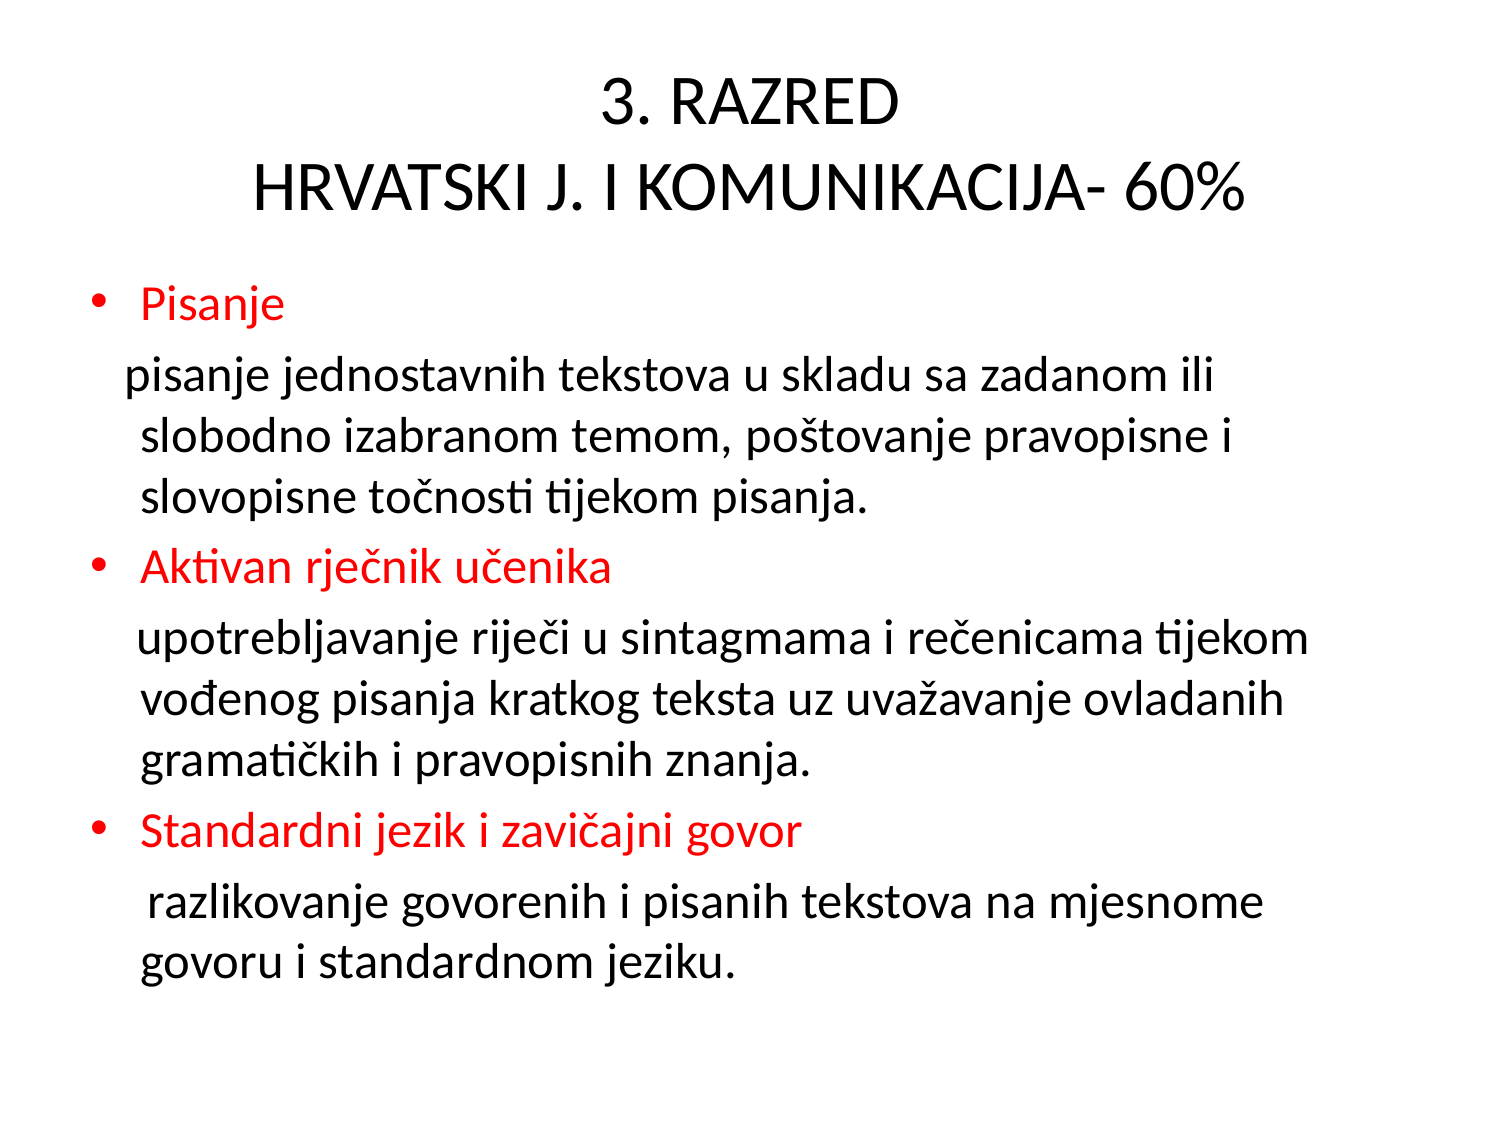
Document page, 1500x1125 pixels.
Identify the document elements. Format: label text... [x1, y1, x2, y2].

title 3. RAZRED HRVATSKI J. I KOMUNIKACIJA- 60% [75, 45, 1425, 233]
list Pisanje pisanje jednostavnih tekstova u skladu sa zadanom ili slobodno izabranom temom, poštovanje pravopisne i slovopisne točnosti tijekom pisanja. Aktivan rječnik učenika upotrebljavanje riječi u sintagmama i rečenicama tijekom vođenog pisanja kratkog teksta uz uvažavanje ovladanih gramatičkih i pravopisnih znanja. Standardni jezik i zavičajni govor razlikovanje govorenih i pisanih tekstova na mjesnome govoru i standardnom jeziku. [75, 262, 1425, 1005]
